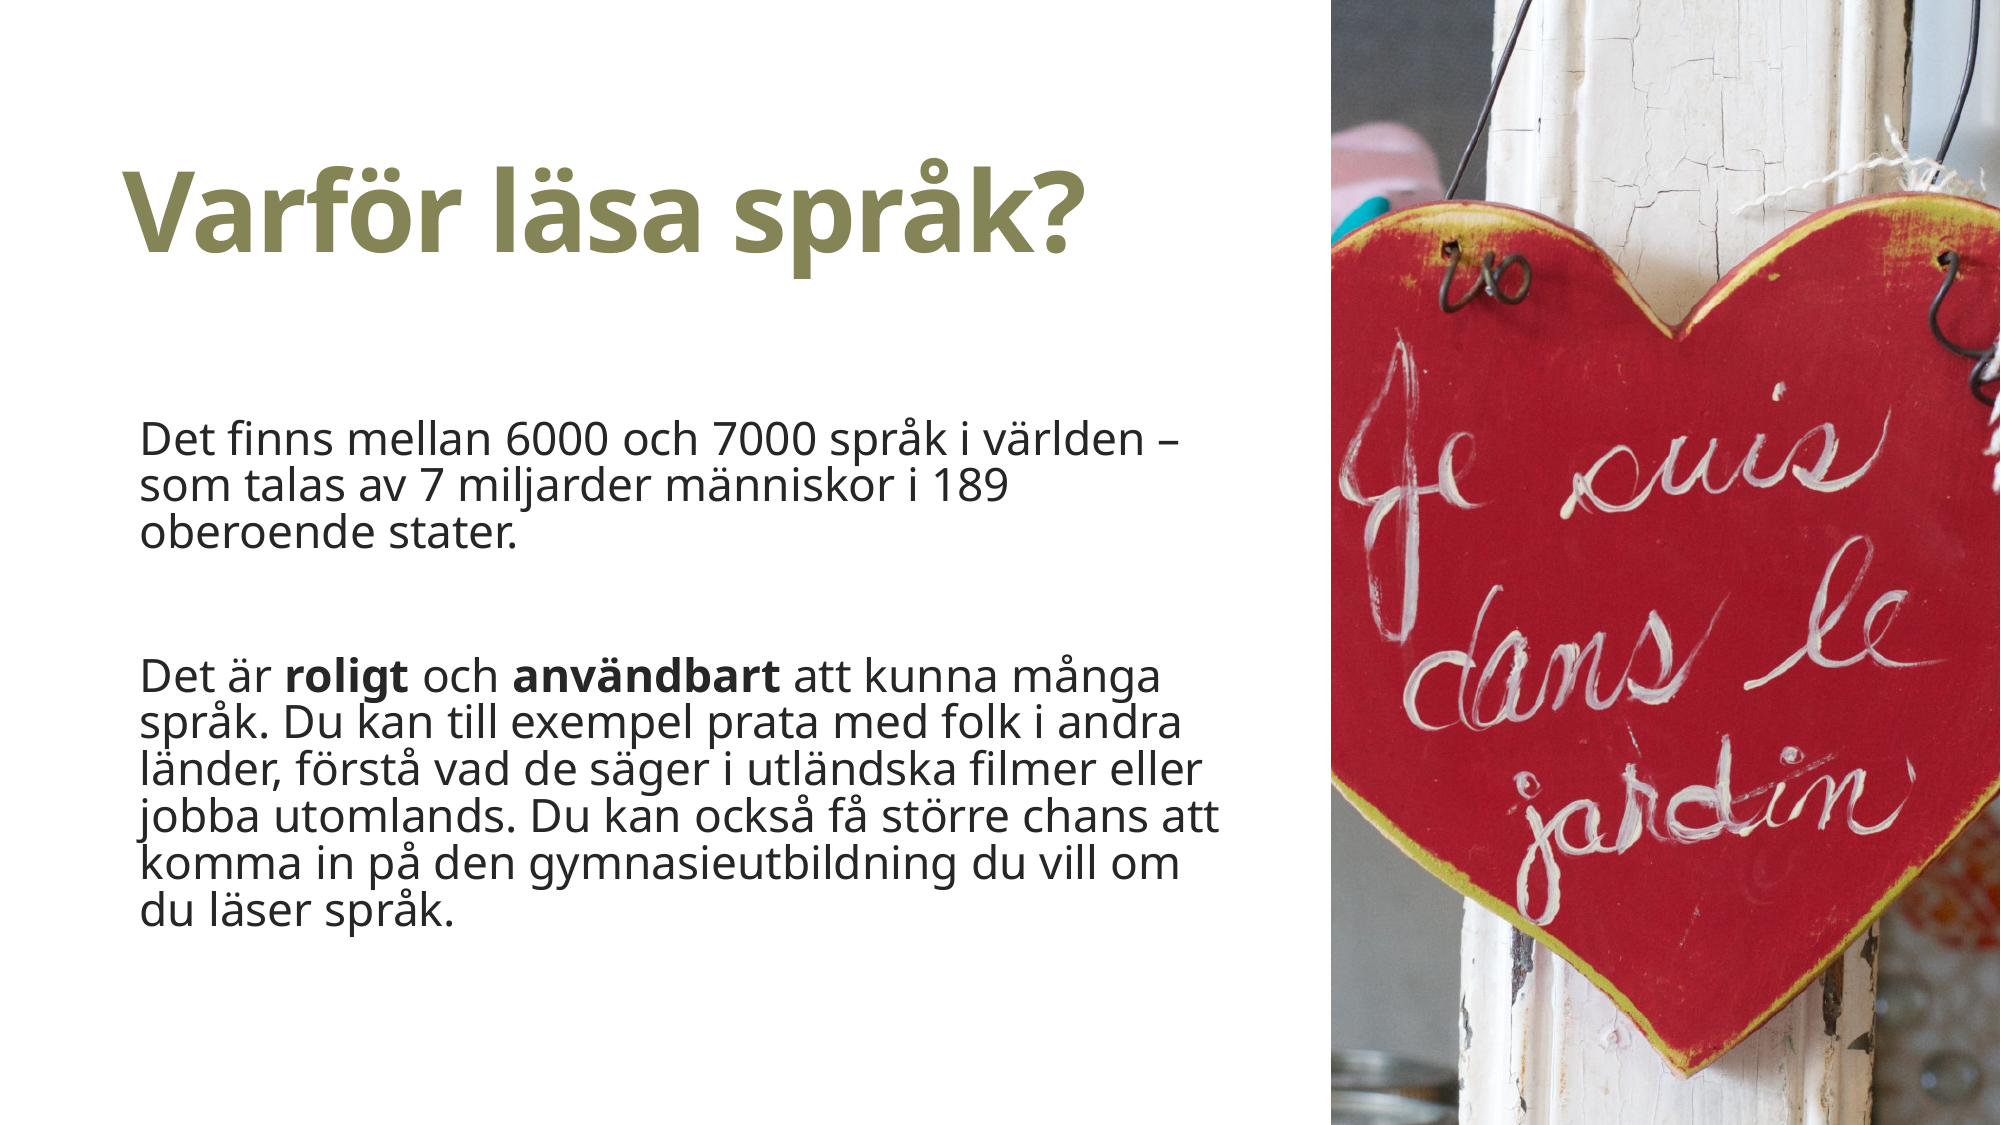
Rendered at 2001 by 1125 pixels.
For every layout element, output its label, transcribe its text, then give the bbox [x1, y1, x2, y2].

picture [1330, 0, 2000, 1125]
list Det finns mellan 6000 och 7000 språk i världen – som talas av 7 miljarder människor i 189 oberoende stater. Det är roligt och användbart att kunna många språk. Du kan till exempel prata med folk i andra länder, förstå vad de säger i utländska filmer eller jobba utomlands. Du kan också få större chans att komma in på den gymnasieutbildning du vill om du läser språk. [111, 329, 1239, 948]
title Varför läsa språk? [107, 81, 1275, 354]
